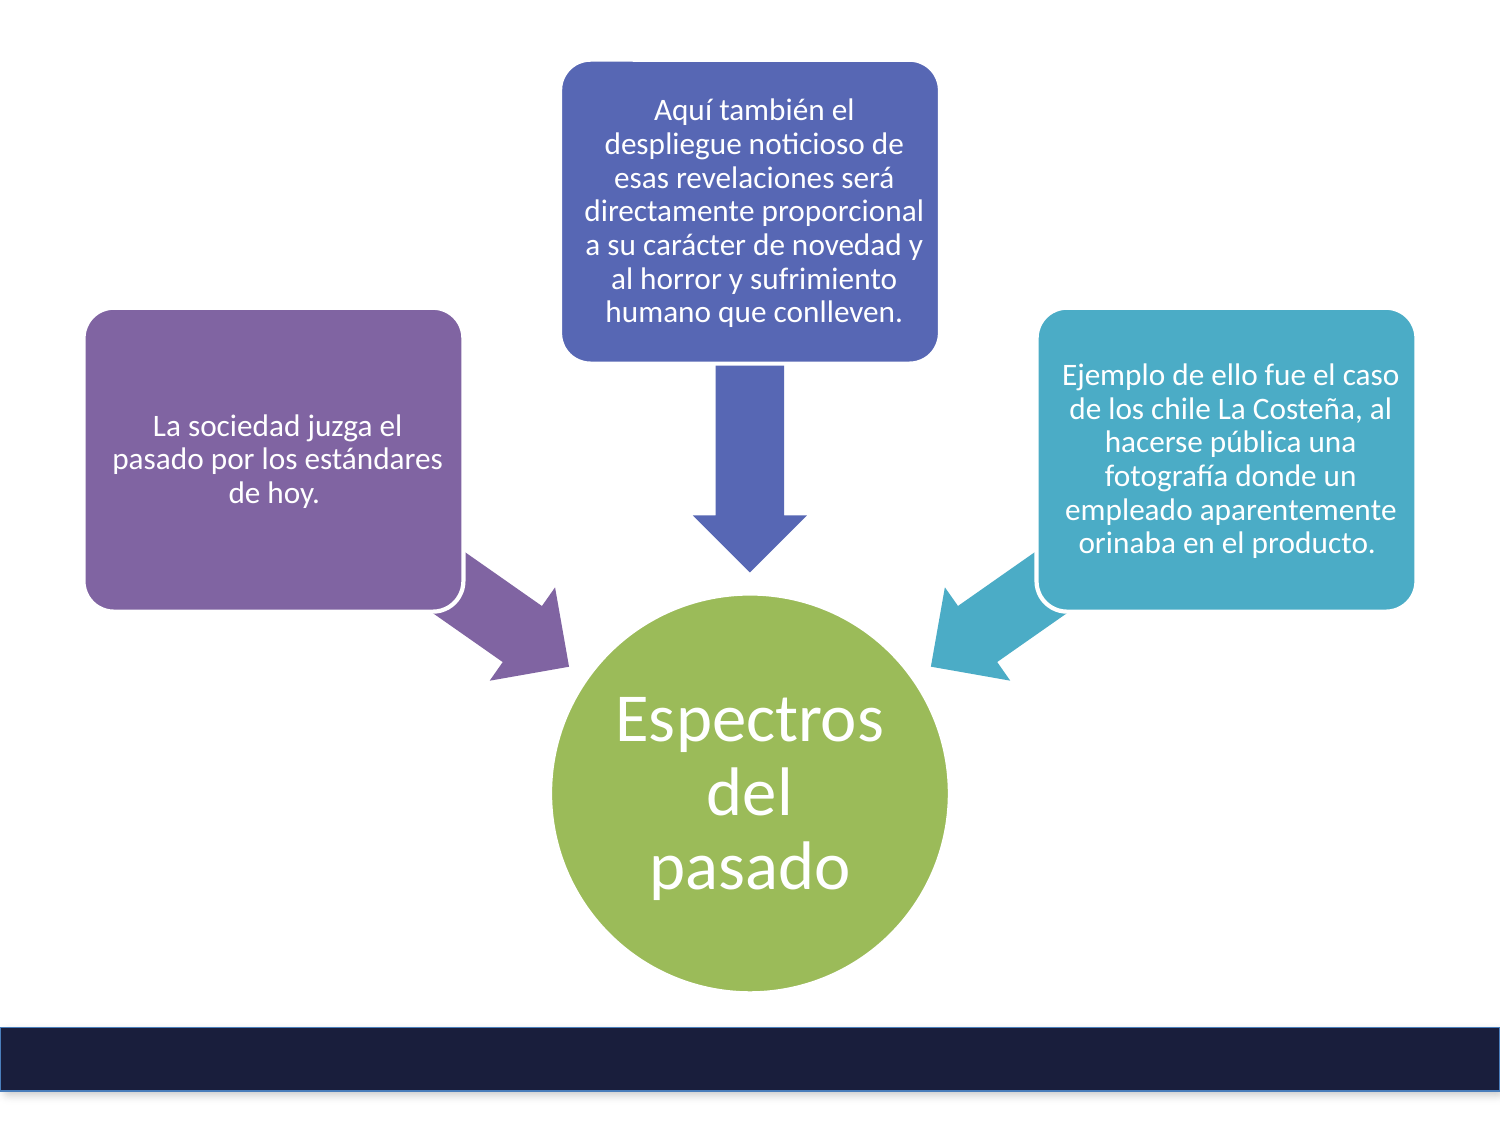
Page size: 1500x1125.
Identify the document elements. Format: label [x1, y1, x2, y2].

text_box [66, 59, 1434, 994]
text_box [0, 1027, 1500, 1091]
